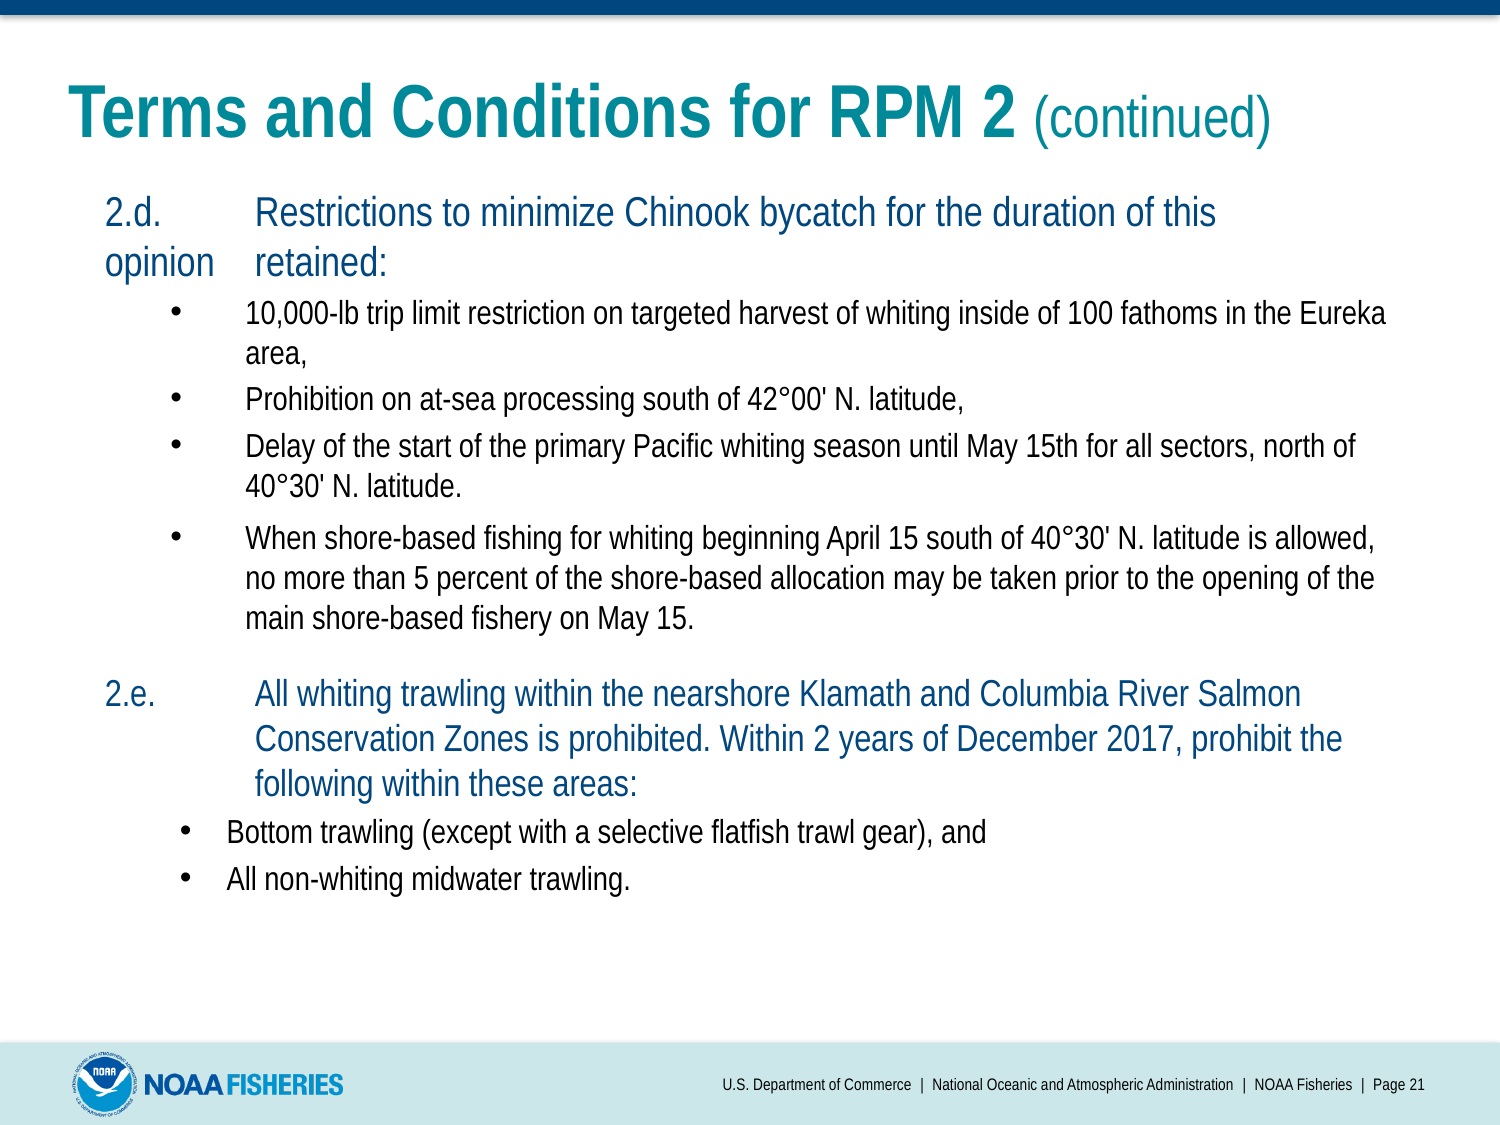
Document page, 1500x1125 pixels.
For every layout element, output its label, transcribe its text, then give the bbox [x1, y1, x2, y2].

picture [72, 1052, 343, 1117]
title Terms and Conditions for RPM 2 (continued) [53, 55, 1448, 167]
list 2.d. Restrictions to minimize Chinook bycatch for the duration of this opinion retained: 10,000-lb trip limit restriction on targeted harvest of whiting inside of 100 fathoms in the Eureka area, Prohibition on at-sea processing south of 42°00' N. latitude, Delay of the start of the primary Pacific whiting season until May 15th for all sectors, north of 40°30' N. latitude. When shore-based fishing for whiting beginning April 15 south of 40°30' N. latitude is allowed, no more than 5 percent of the shore-based allocation may be taken prior to the opening of the main shore-based fishery on May 15. 2.e. All whiting trawling within the nearshore Klamath and Columbia River Salmon Conservation Zones is prohibited. Within 2 years of December 2017, prohibit the following within these areas: Bottom trawling (except with a selective flatfish trawl gear), and All non-whiting midwater trawling. [89, 176, 1412, 946]
picture [335, 1078, 343, 1085]
slide_number U.S. Department of Commerce | National Oceanic and Atmospheric Administration | NOAA Fisheries | Page 21 [375, 1042, 1425, 1125]
